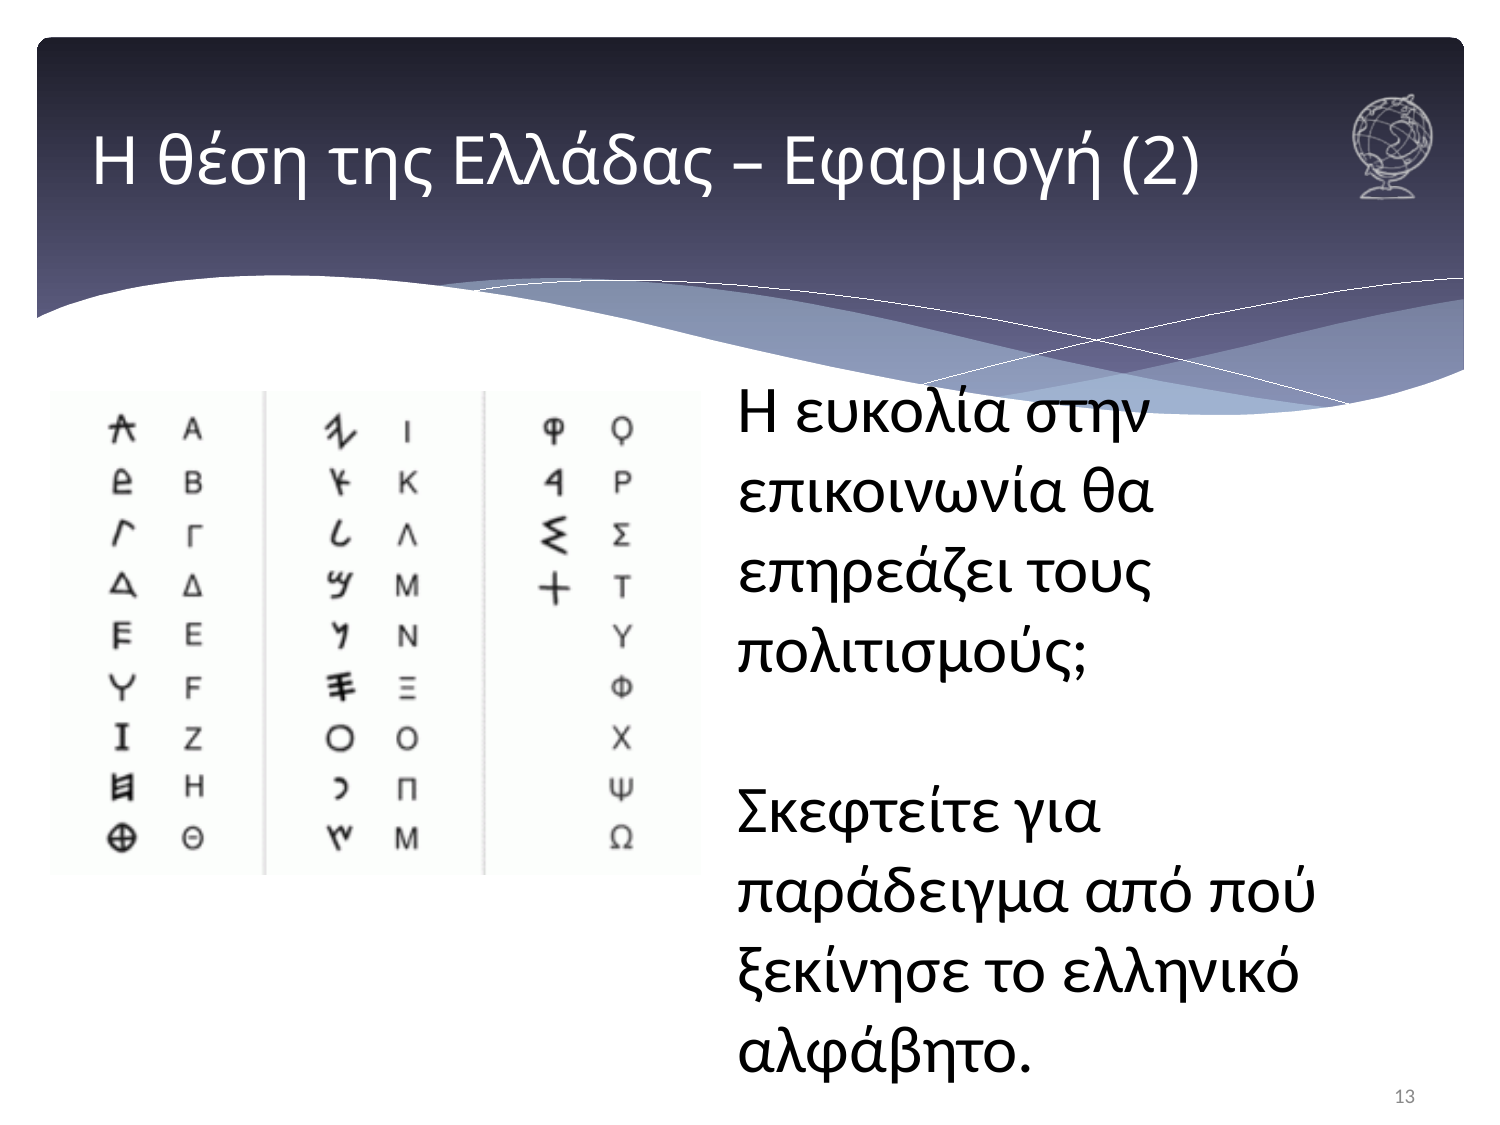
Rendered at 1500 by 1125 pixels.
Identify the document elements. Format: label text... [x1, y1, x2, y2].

picture [50, 391, 702, 876]
title Η θέση της Ελλάδας – Εφαρμογή (2) [75, 55, 1425, 261]
slide_number 13 [1309, 1065, 1500, 1125]
picture [1337, 87, 1449, 208]
text_box Η ευκολία στην επικοινωνία θα επηρεάζει τους πολιτισμούς; Σκεφτείτε για παράδειγμα από πού ξεκίνησε το ελληνικό αλφάβητο. [723, 358, 1439, 1094]
